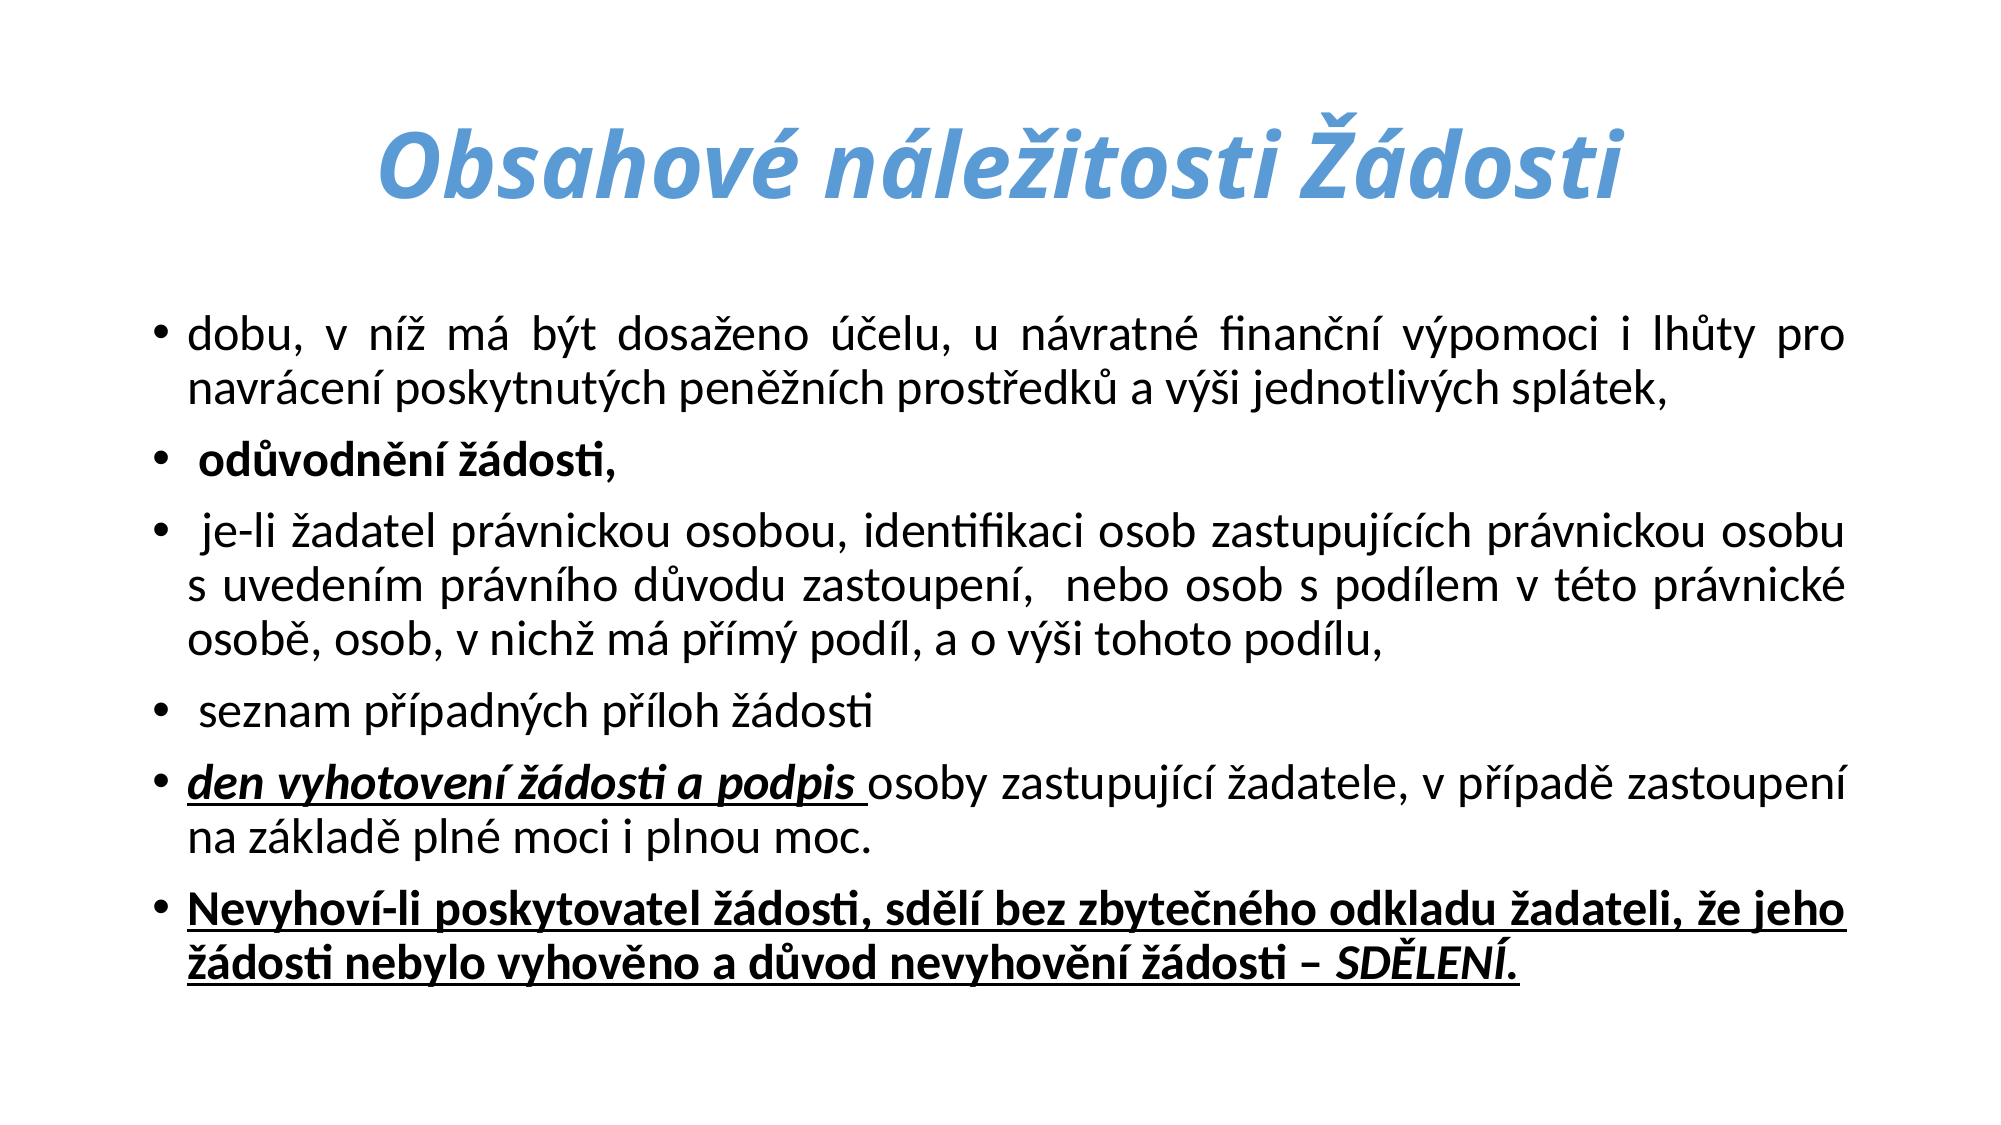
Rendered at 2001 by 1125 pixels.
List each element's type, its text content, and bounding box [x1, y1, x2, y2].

title Obsahové náležitosti Žádosti [137, 59, 1863, 278]
list dobu, v níž má být dosaženo účelu, u návratné finanční výpomoci i lhůty pro navrácení poskytnutých peněžních prostředků a výši jednotlivých splátek, odůvodnění žádosti, je-li žadatel právnickou osobou, identifikaci osob zastupujících právnickou osobu s uvedením právního důvodu zastoupení, nebo osob s podílem v této právnické osobě, osob, v nichž má přímý podíl, a o výši tohoto podílu, seznam případných příloh žádosti den vyhotovení žádosti a podpis osoby zastupující žadatele, v případě zastoupení na základě plné moci i plnou moc. Nevyhoví-li poskytovatel žádosti, sdělí bez zbytečného odkladu žadateli, že jeho žádosti nebylo vyhověno a důvod nevyhovění žádosti – SDĚLENÍ. [137, 299, 1863, 1014]
